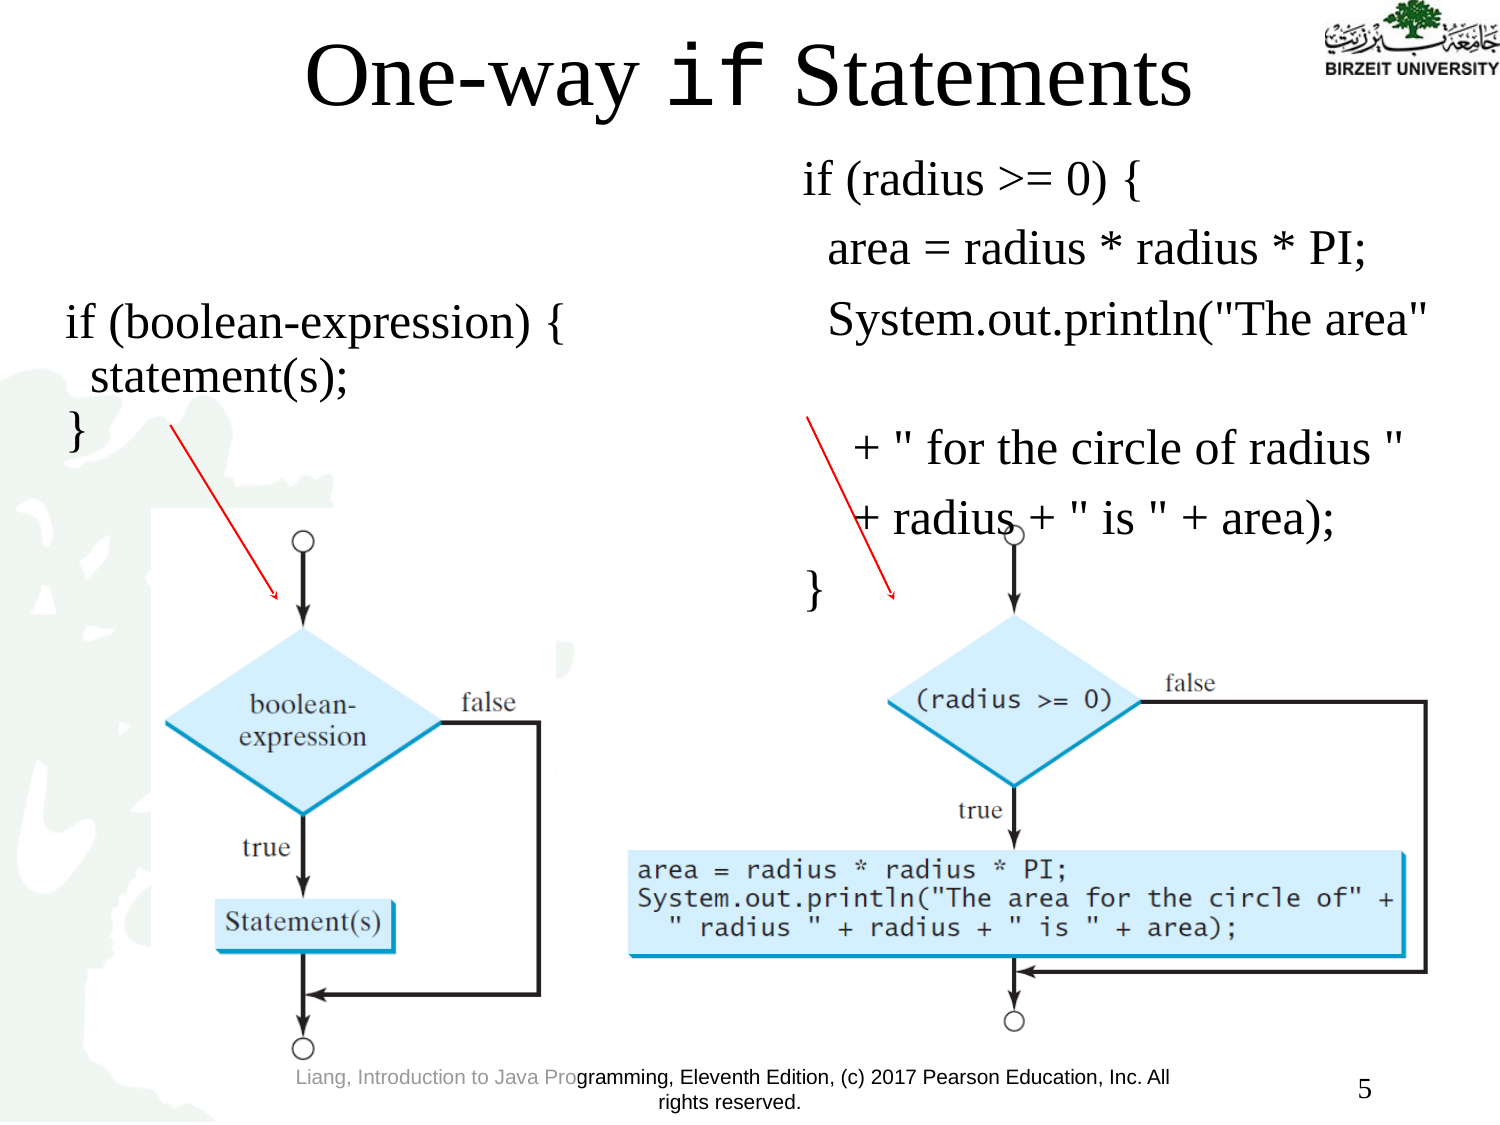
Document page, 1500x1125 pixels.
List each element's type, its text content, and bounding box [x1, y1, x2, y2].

picture [374, 1071, 380, 1084]
title One-way if Statements [112, 24, 1388, 113]
picture [611, 517, 1433, 1036]
list if (boolean-expression) { statement(s); } [50, 287, 688, 438]
picture [388, 1073, 398, 1084]
picture [411, 1073, 420, 1084]
picture [478, 1073, 488, 1084]
picture [423, 1073, 432, 1084]
picture [381, 1073, 387, 1084]
picture [151, 508, 556, 1084]
picture [455, 1073, 464, 1084]
picture [471, 1071, 477, 1084]
slide_number 5 [1074, 1049, 1388, 1125]
picture [364, 1073, 373, 1084]
picture [494, 1070, 503, 1084]
picture [516, 1073, 526, 1084]
picture [546, 1070, 557, 1084]
picture [432, 1071, 438, 1084]
picture [443, 1073, 453, 1084]
picture [506, 1073, 517, 1084]
text_box if (radius >= 0) { area = radius * radius * PI; System.out.println("The area" + " for the circle of radius " + radius + " is " + area); } [787, 137, 1475, 550]
picture [312, 1073, 323, 1084]
picture [559, 1073, 565, 1084]
picture [528, 1073, 539, 1084]
picture [324, 1073, 333, 1084]
picture [566, 1073, 576, 1084]
picture [1325, 0, 1500, 75]
picture [297, 1070, 306, 1084]
picture [335, 1073, 344, 1088]
